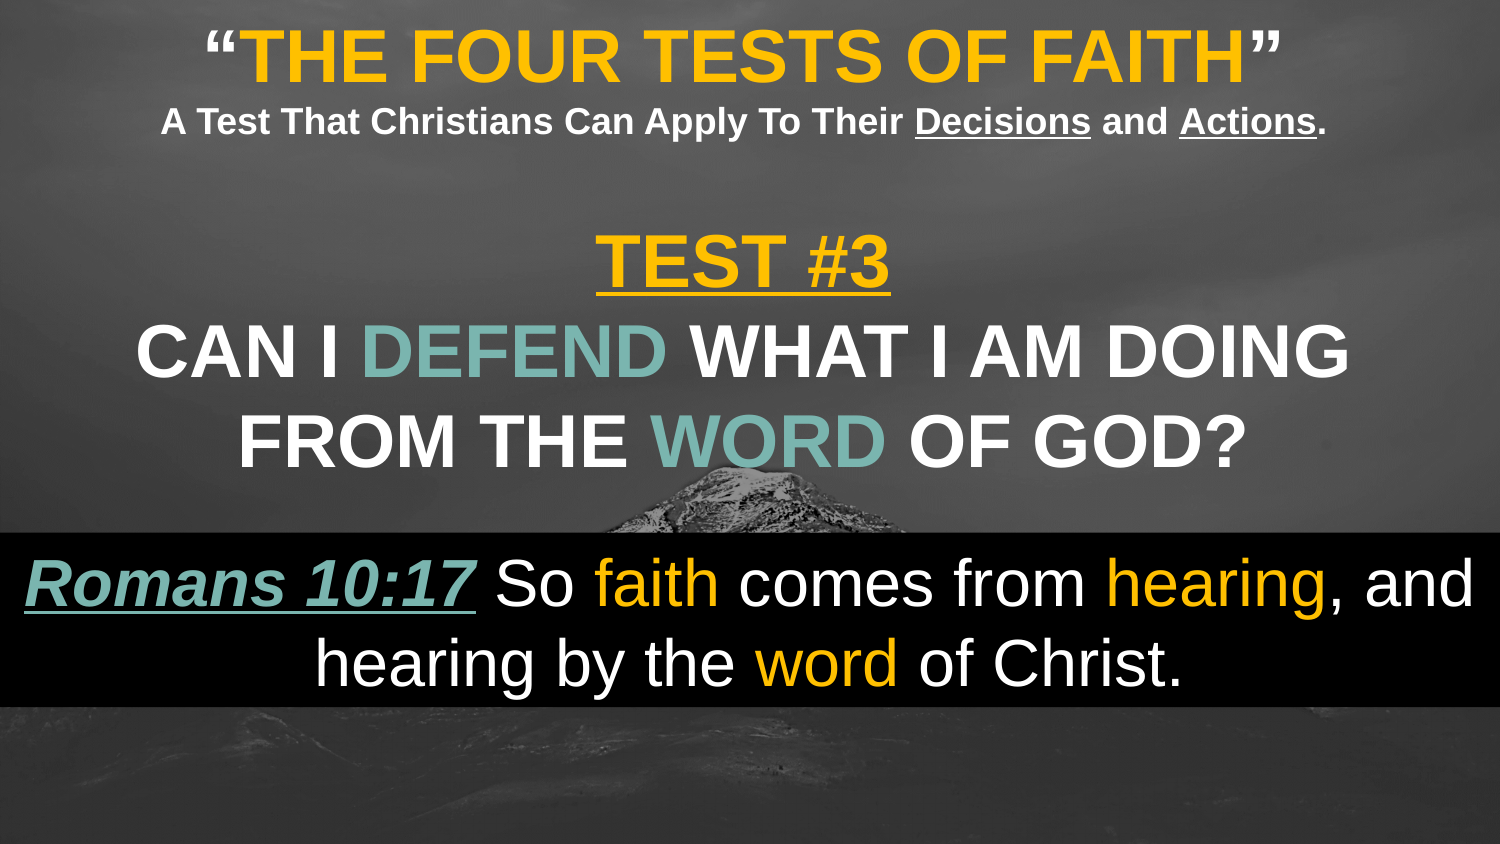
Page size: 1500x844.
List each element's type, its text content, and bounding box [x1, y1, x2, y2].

text_box Romans 10:17 So faith comes from hearing, and hearing by the word of Christ. [0, 532, 1500, 708]
text_box “THE FOUR TESTS OF FAITH” A Test That Christians Can Apply To Their Decisions and Actions. TEST #3 CAN I DEFEND WHAT I AM DOING FROM THE WORD OF GOD? [18, 0, 1469, 490]
picture [0, 708, 1500, 844]
picture [0, 0, 1500, 532]
